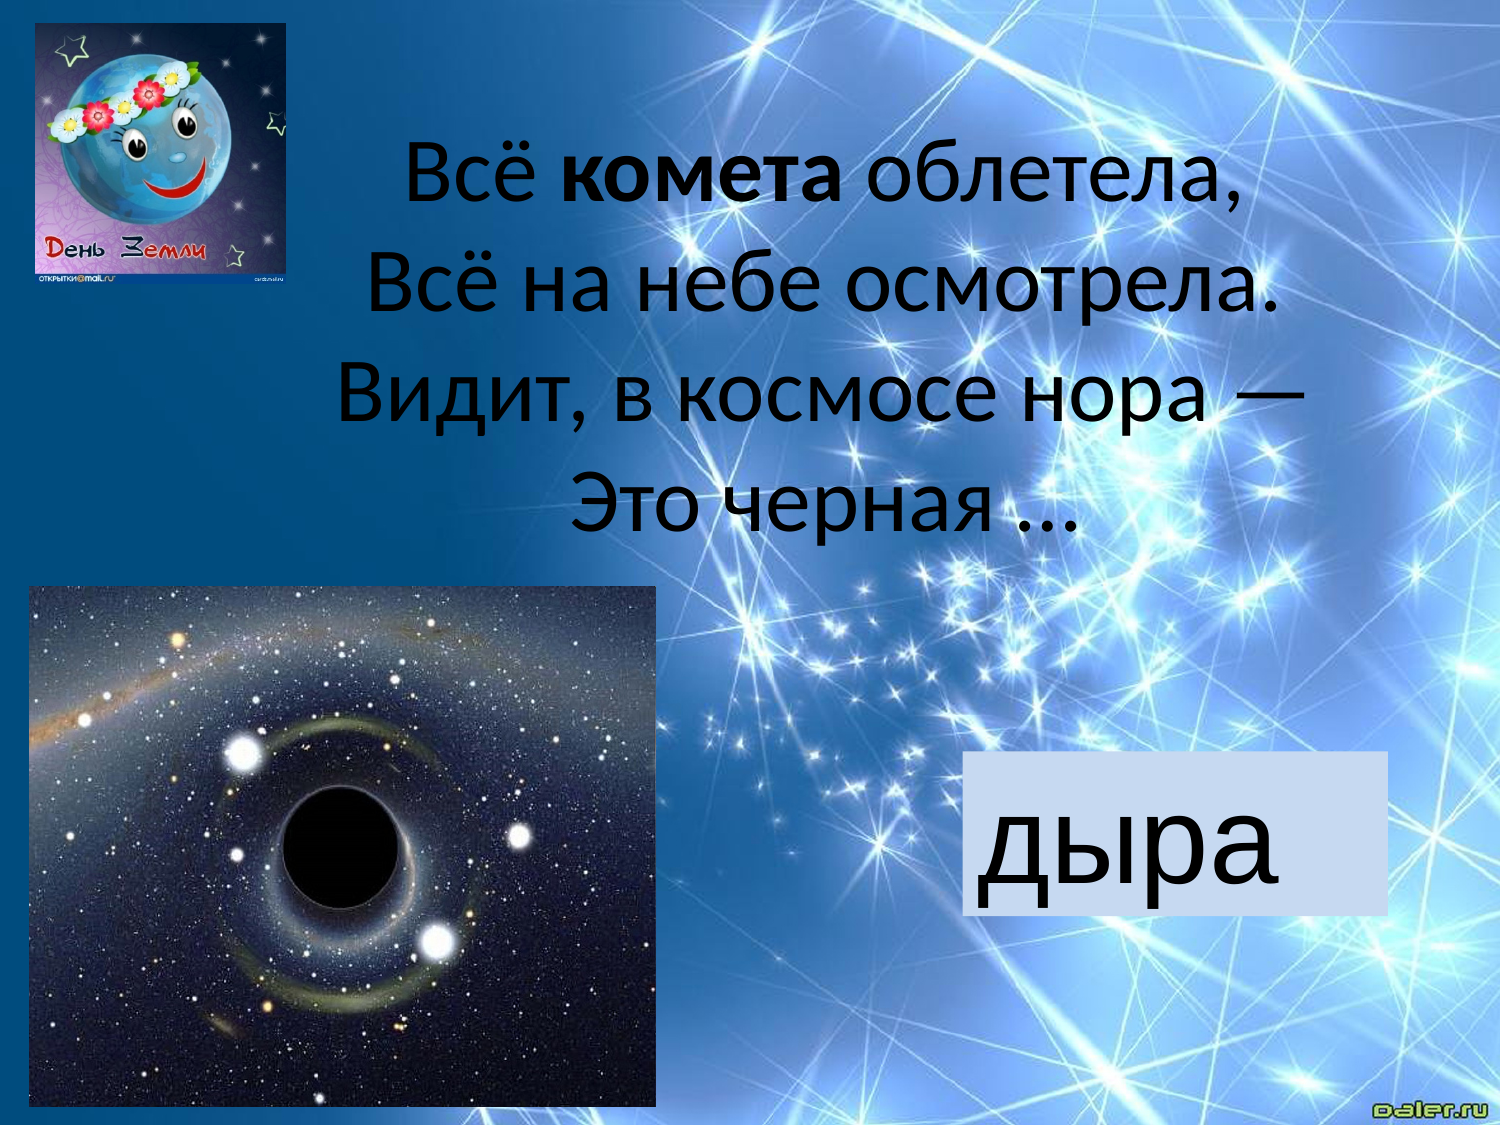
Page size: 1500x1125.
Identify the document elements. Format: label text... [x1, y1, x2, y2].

title Всё комета облетела, Всё на небе осмотрела. Видит, в космосе нора — Это черная … [149, 290, 1500, 479]
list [29, 585, 656, 1107]
picture [0, 0, 1500, 1125]
text_box дыра [962, 751, 1388, 917]
